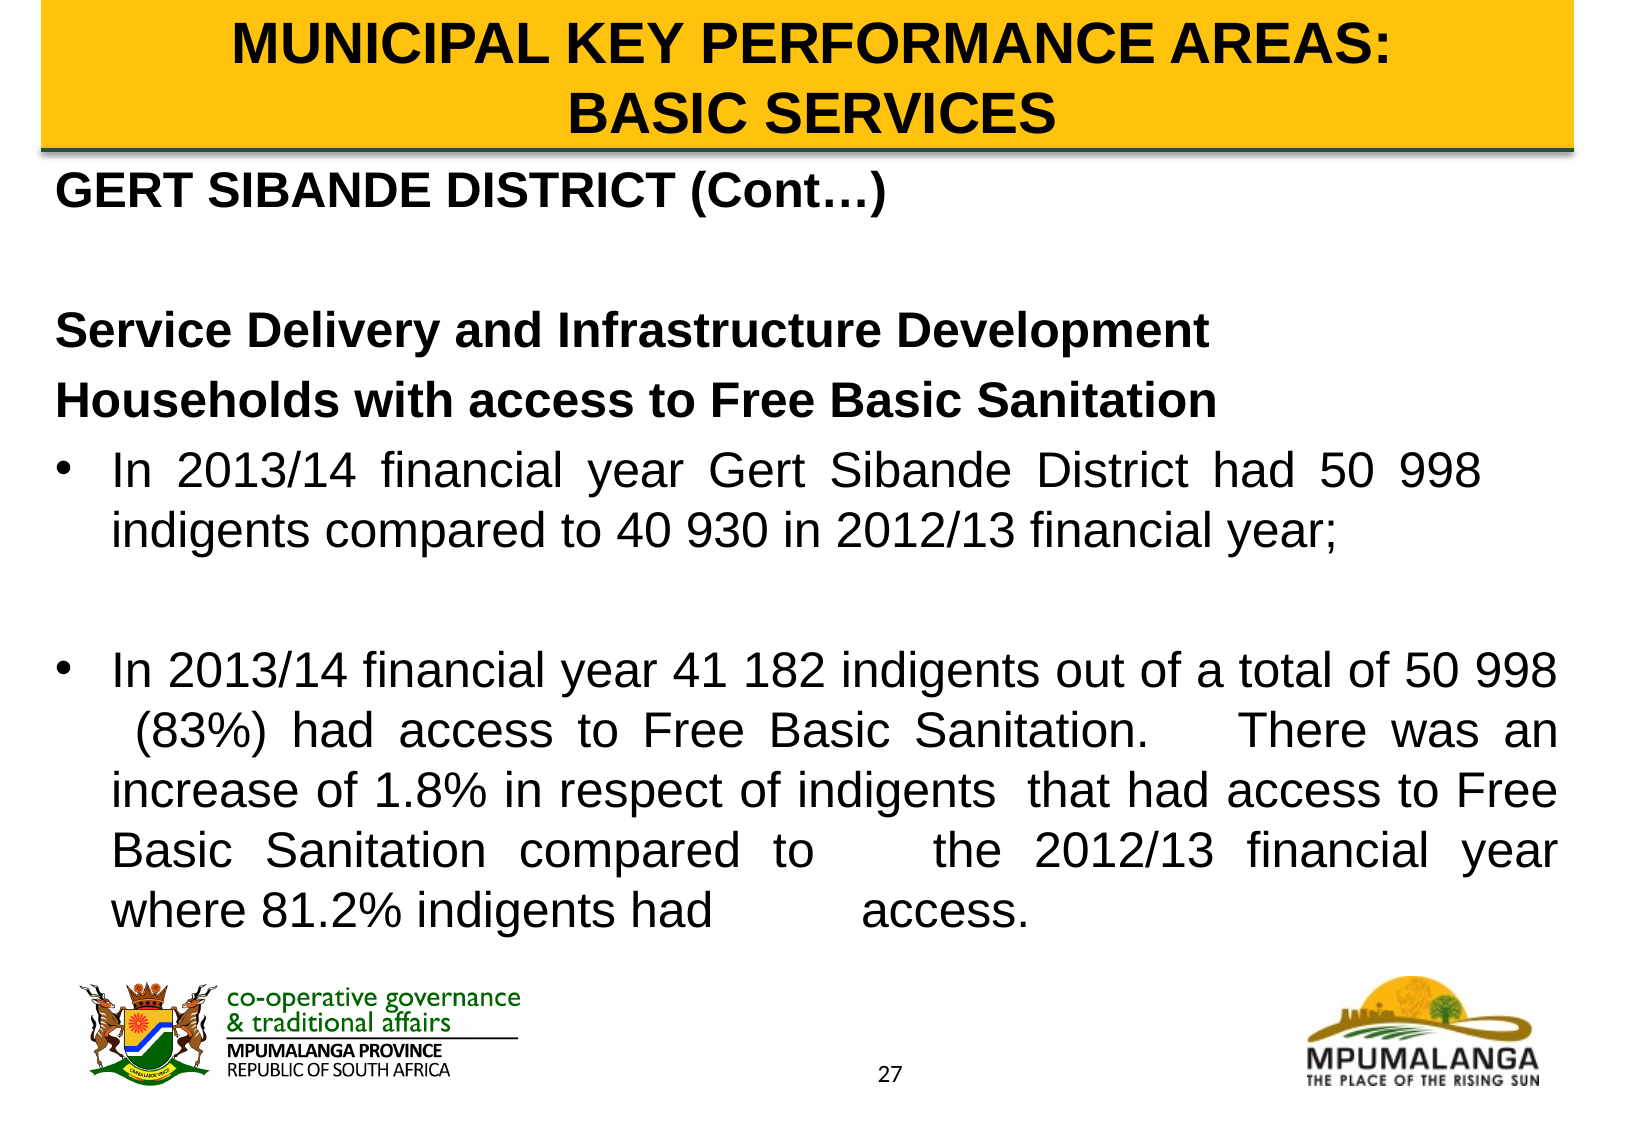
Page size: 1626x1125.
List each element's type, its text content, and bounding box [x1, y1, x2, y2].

list GERT SIBANDE DISTRICT (Cont…) Service Delivery and Infrastructure Development Households with access to Free Basic Sanitation In 2013/14 financial year Gert Sibande District had 50 998 indigents compared to 40 930 in 2012/13 financial year; In 2013/14 financial year 41 182 indigents out of a total of 50 998 (83%) had access to Free Basic Sanitation. There was an increase of 1.8% in respect of indigents that had access to Free Basic Sanitation compared to the 2012/13 financial year where 81.2% indigents had access. [39, 149, 1574, 969]
picture [1307, 976, 1539, 1086]
slide_number 27 [538, 1042, 918, 1103]
picture [79, 982, 520, 1086]
title MUNICIPAL KEY PERFORMANCE AREAS: BASIC SERVICES [81, 0, 1544, 149]
